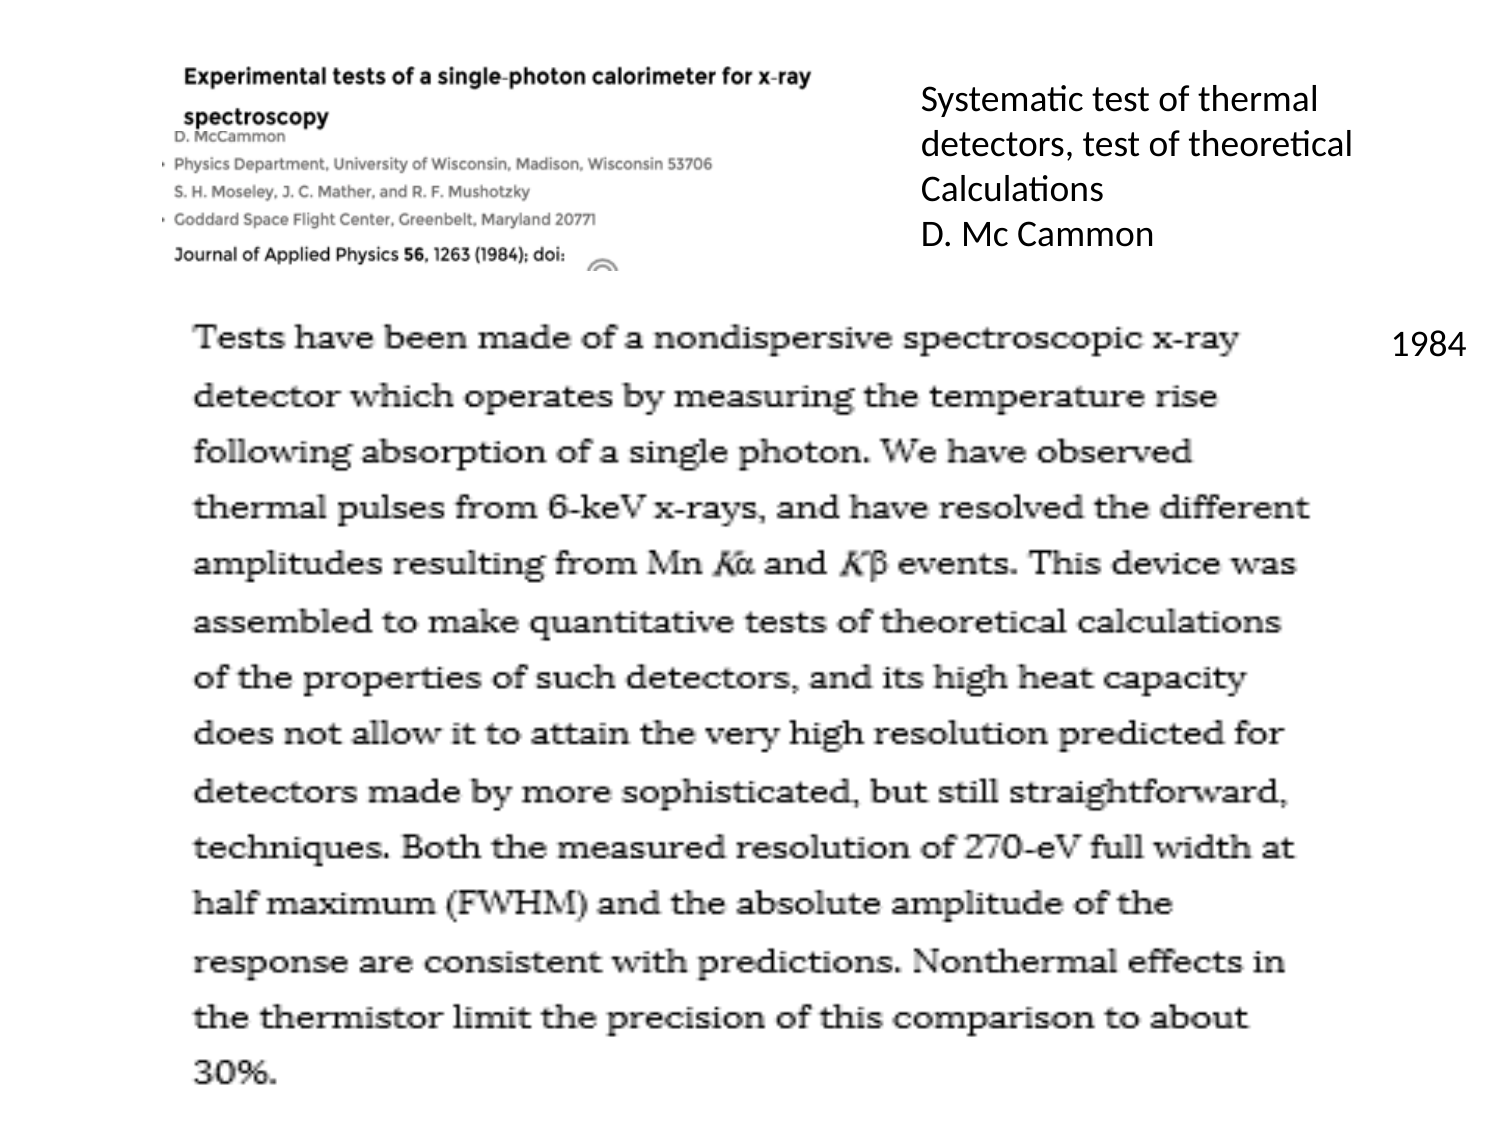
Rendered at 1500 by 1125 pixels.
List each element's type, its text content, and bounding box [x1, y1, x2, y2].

picture [162, 65, 827, 272]
text_box Systematic test of thermal detectors, test of theoretical Calculations D. Mc Cammon [906, 66, 1378, 261]
text_box 1984 [1375, 311, 1482, 372]
picture [111, 304, 1351, 1122]
